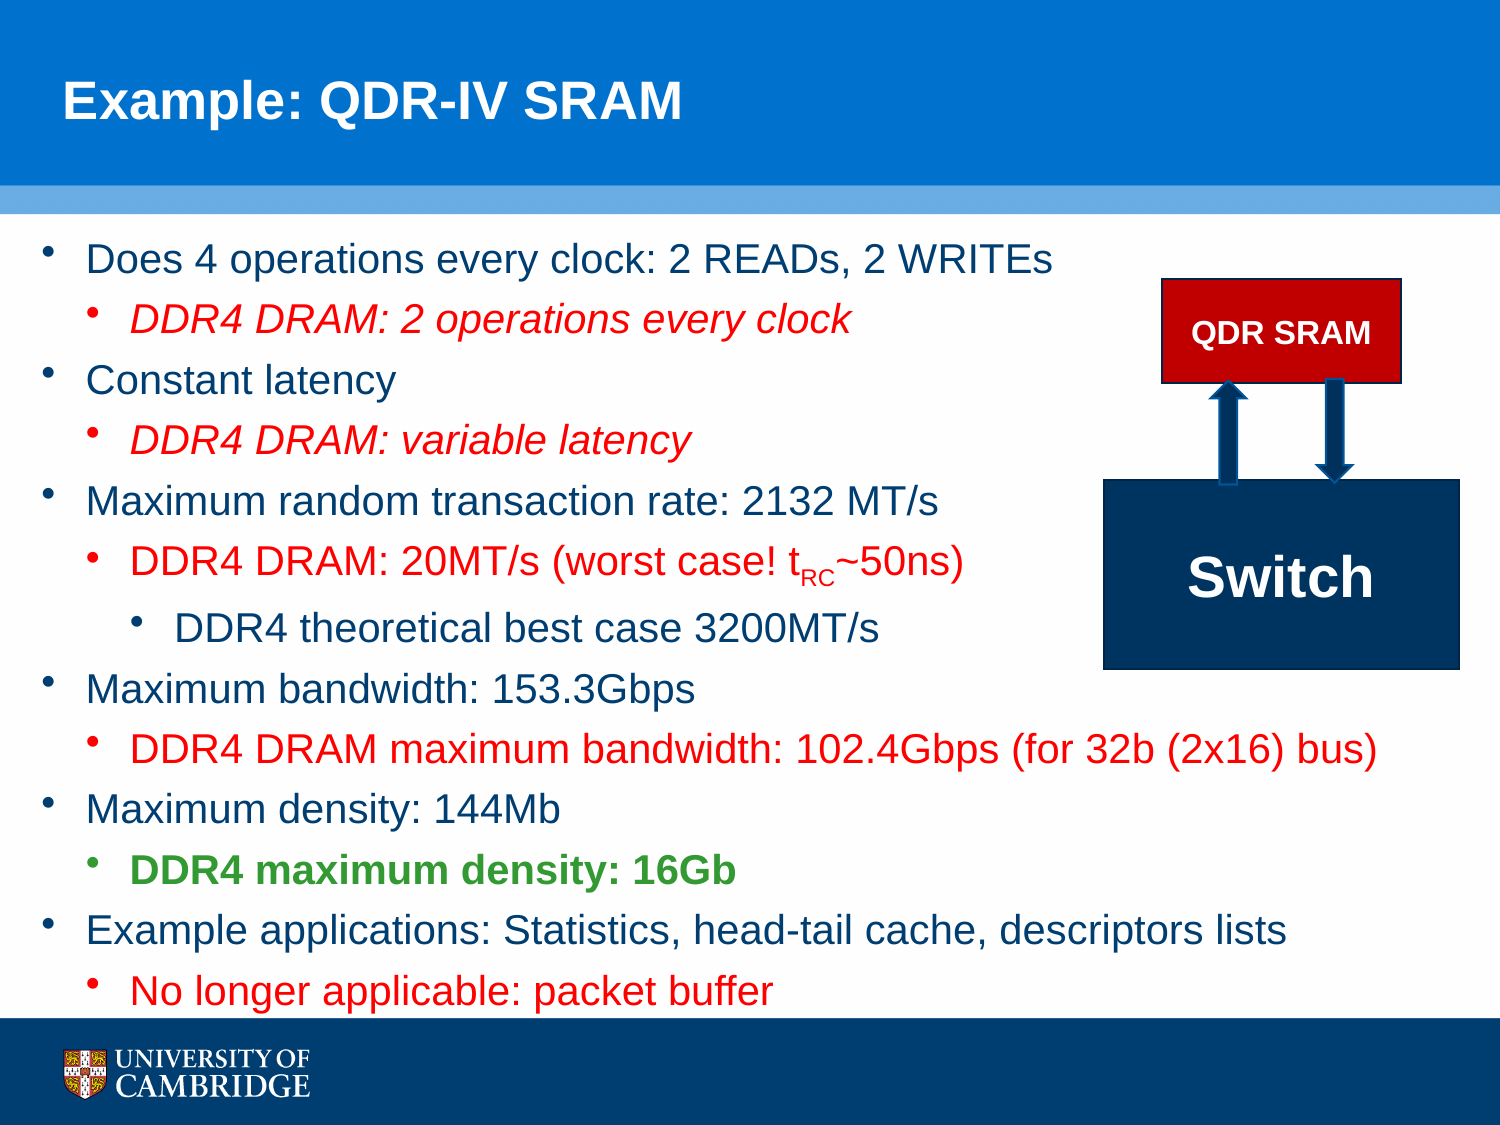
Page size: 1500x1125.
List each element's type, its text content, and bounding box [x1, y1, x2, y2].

picture [0, 0, 1500, 1125]
title Example: QDR-IV SRAM [63, 65, 1437, 135]
list Does 4 operations every clock: 2 READs, 2 WRITEs DDR4 DRAM: 2 operations every clock Constant latency DDR4 DRAM: variable latency Maximum random transaction rate: 2132 MT/s DDR4 DRAM: 20MT/s (worst case! tRC~50ns) DDR4 theoretical best case 3200MT/s Maximum bandwidth: 153.3Gbps DDR4 DRAM maximum bandwidth: 102.4Gbps (for 32b (2x16) bus) Maximum density: 144Mb DDR4 maximum density: 16Gb Example applications: Statistics, head-tail cache, descriptors lists No longer applicable: packet buffer [41, 231, 1415, 899]
text_box [1314, 377, 1355, 485]
text_box [1208, 379, 1249, 486]
text_box Switch [1103, 479, 1460, 670]
text_box QDR SRAM [1161, 278, 1402, 384]
